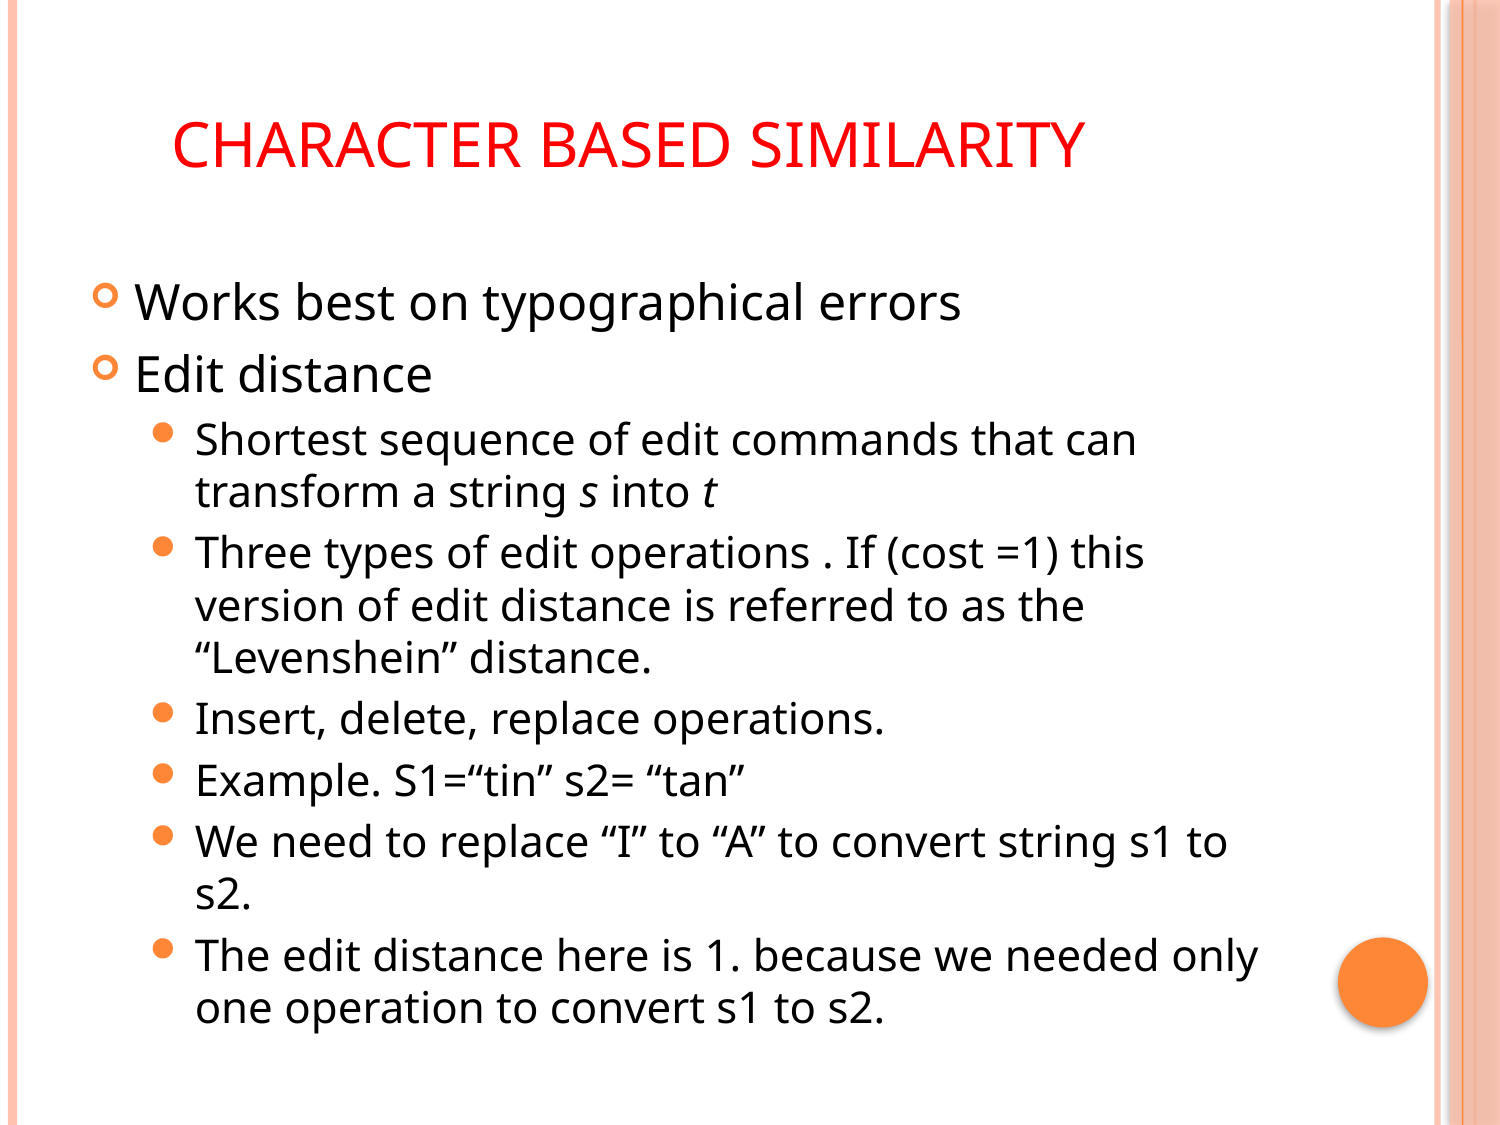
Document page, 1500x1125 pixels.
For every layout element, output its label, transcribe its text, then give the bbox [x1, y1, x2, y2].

list Works best on typographical errors Edit distance Shortest sequence of edit commands that can transform a string s into t Three types of edit operations . If (cost =1) this version of edit distance is referred to as the “Levenshein” distance. Insert, delete, replace operations. Example. S1=“tin” s2= “tan” We need to replace “I” to “A” to convert string s1 to s2. The edit distance here is 1. because we needed only one operation to convert s1 to s2. [75, 262, 1300, 1062]
title CHARACTER BASED SIMILARITY [75, 45, 1300, 188]
